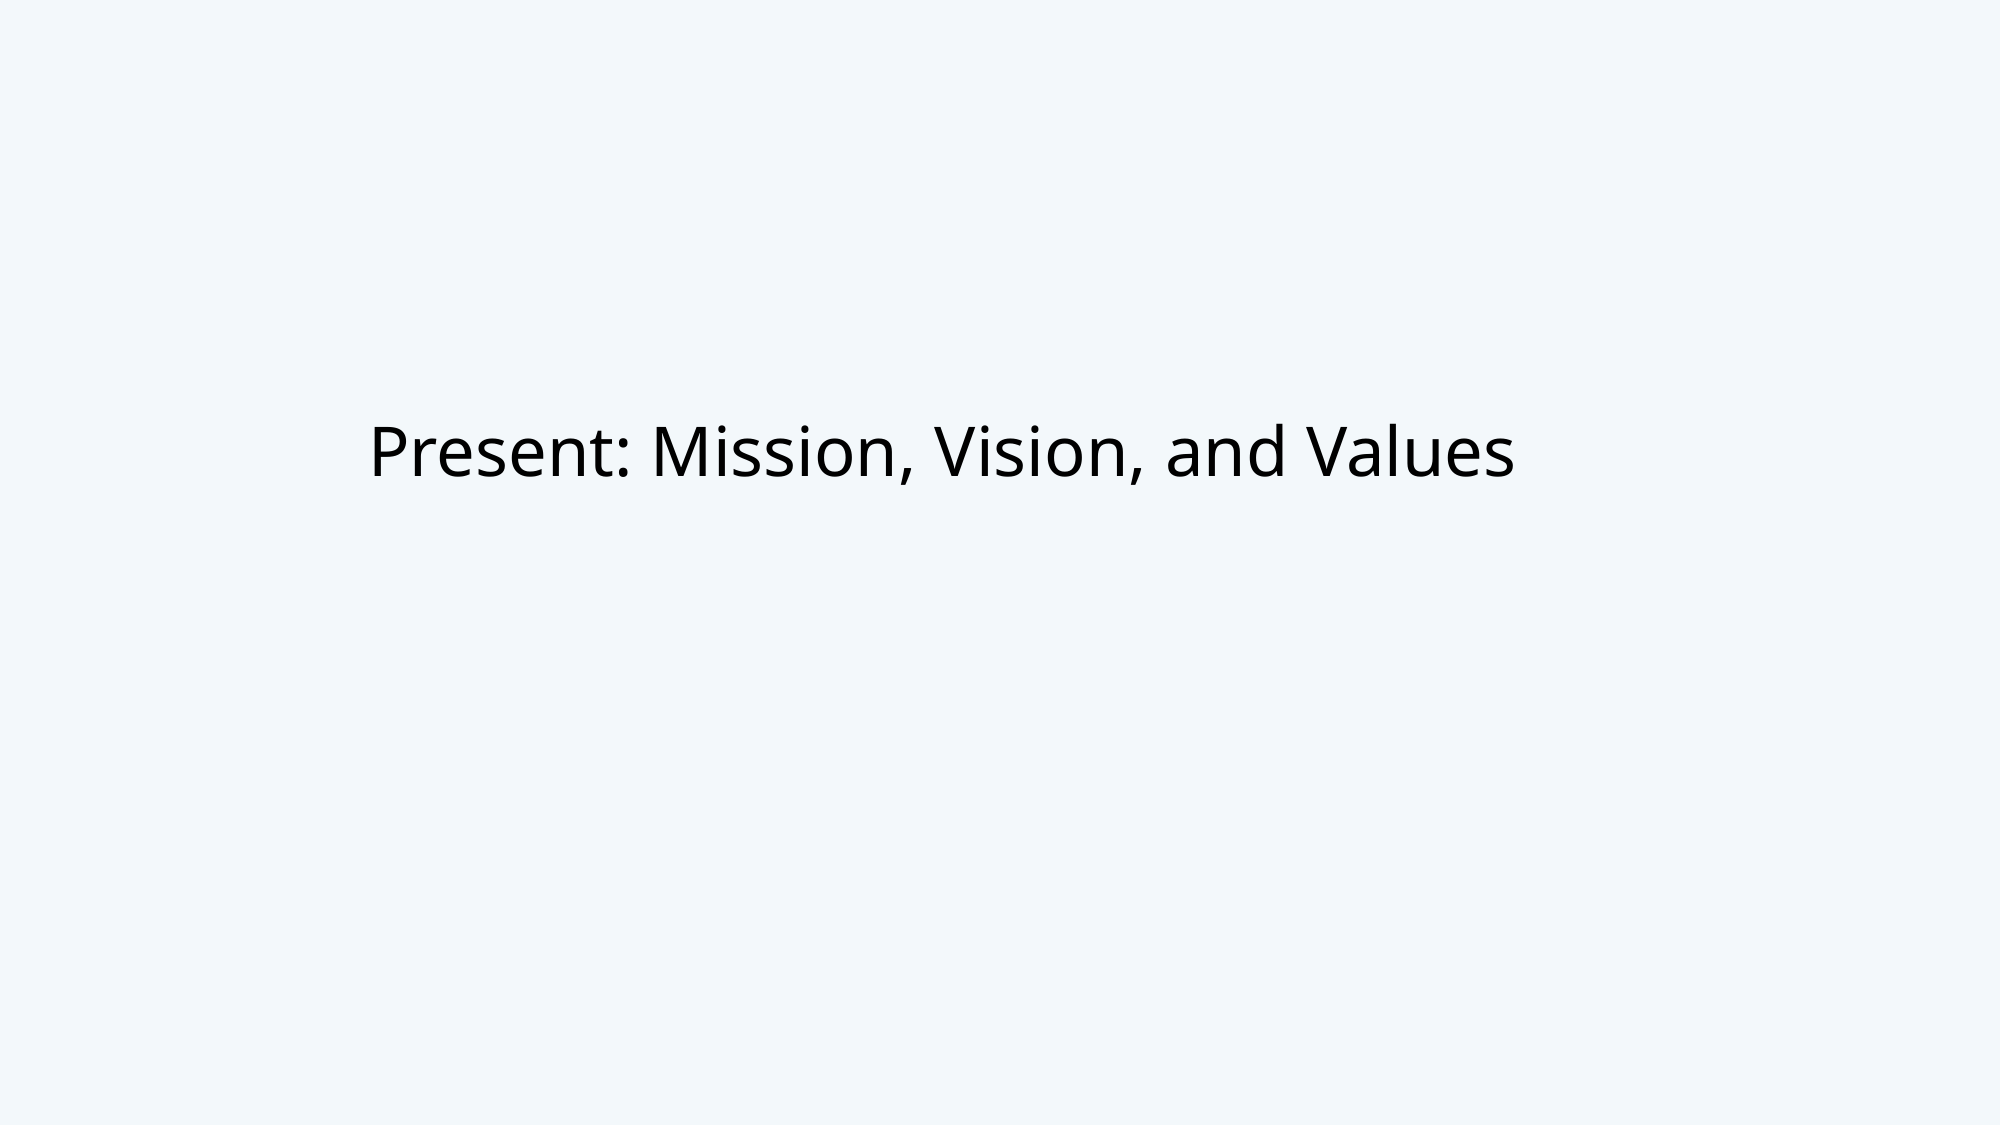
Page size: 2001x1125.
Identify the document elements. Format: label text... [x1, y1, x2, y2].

title Present: Mission, Vision, and Values [353, 345, 1647, 563]
